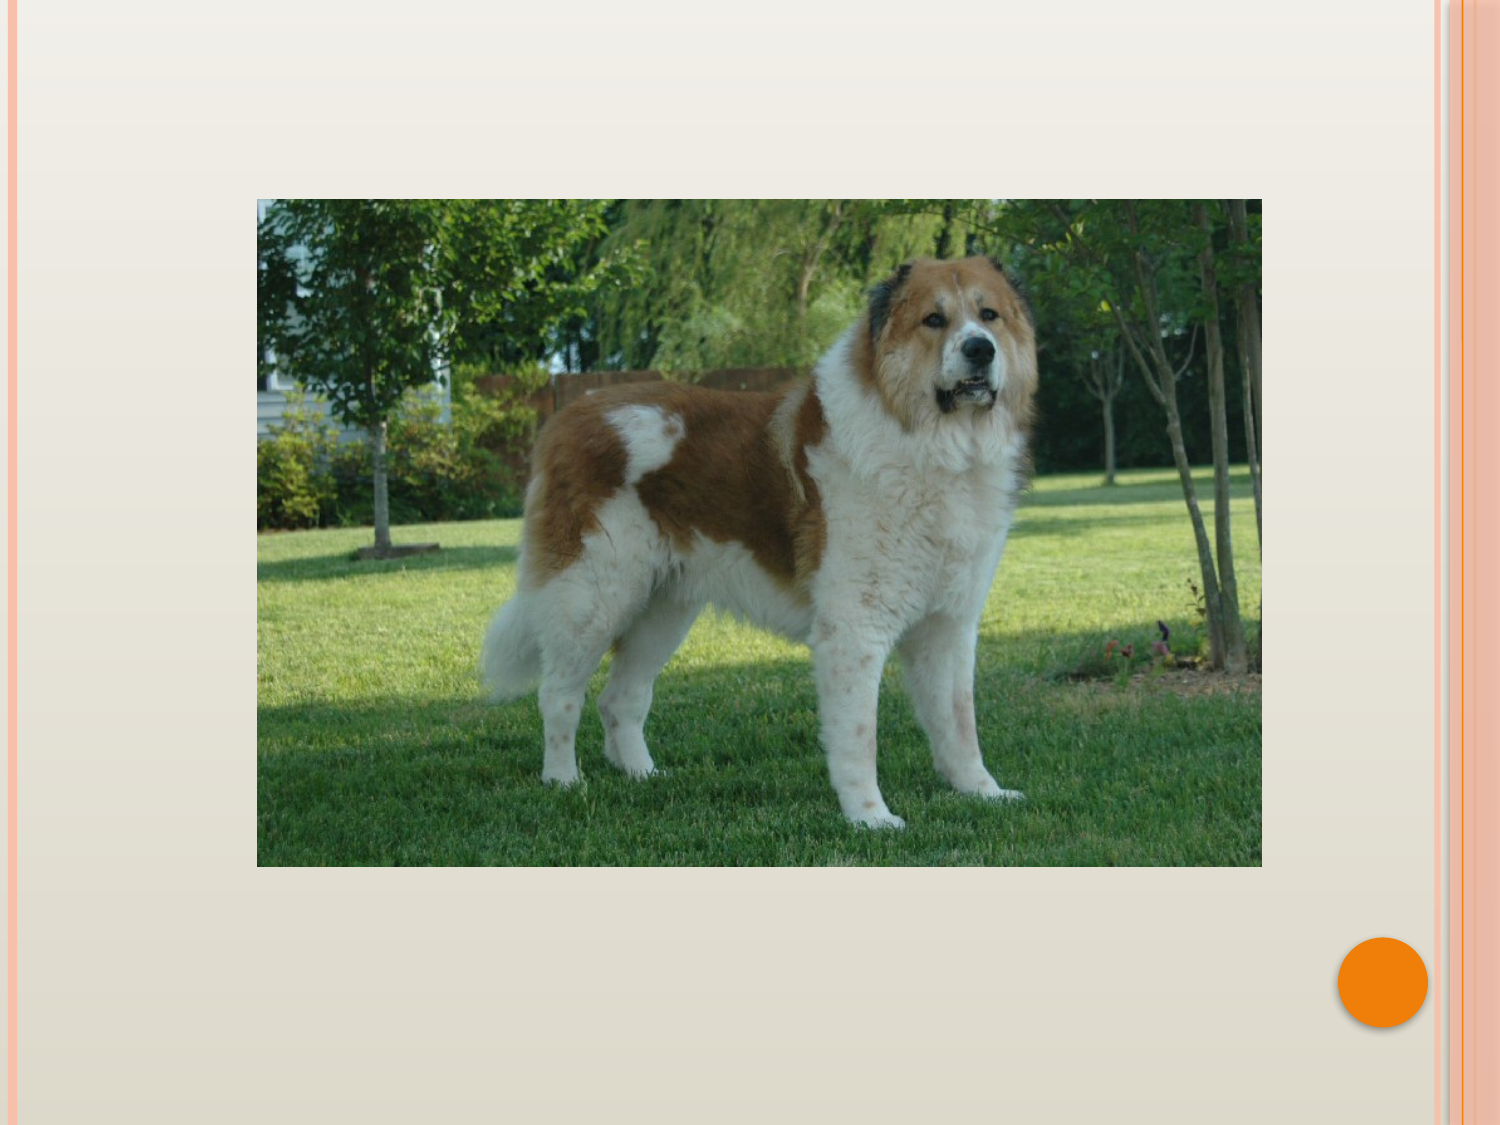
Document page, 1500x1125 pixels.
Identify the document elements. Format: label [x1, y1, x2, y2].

picture [257, 198, 1263, 868]
